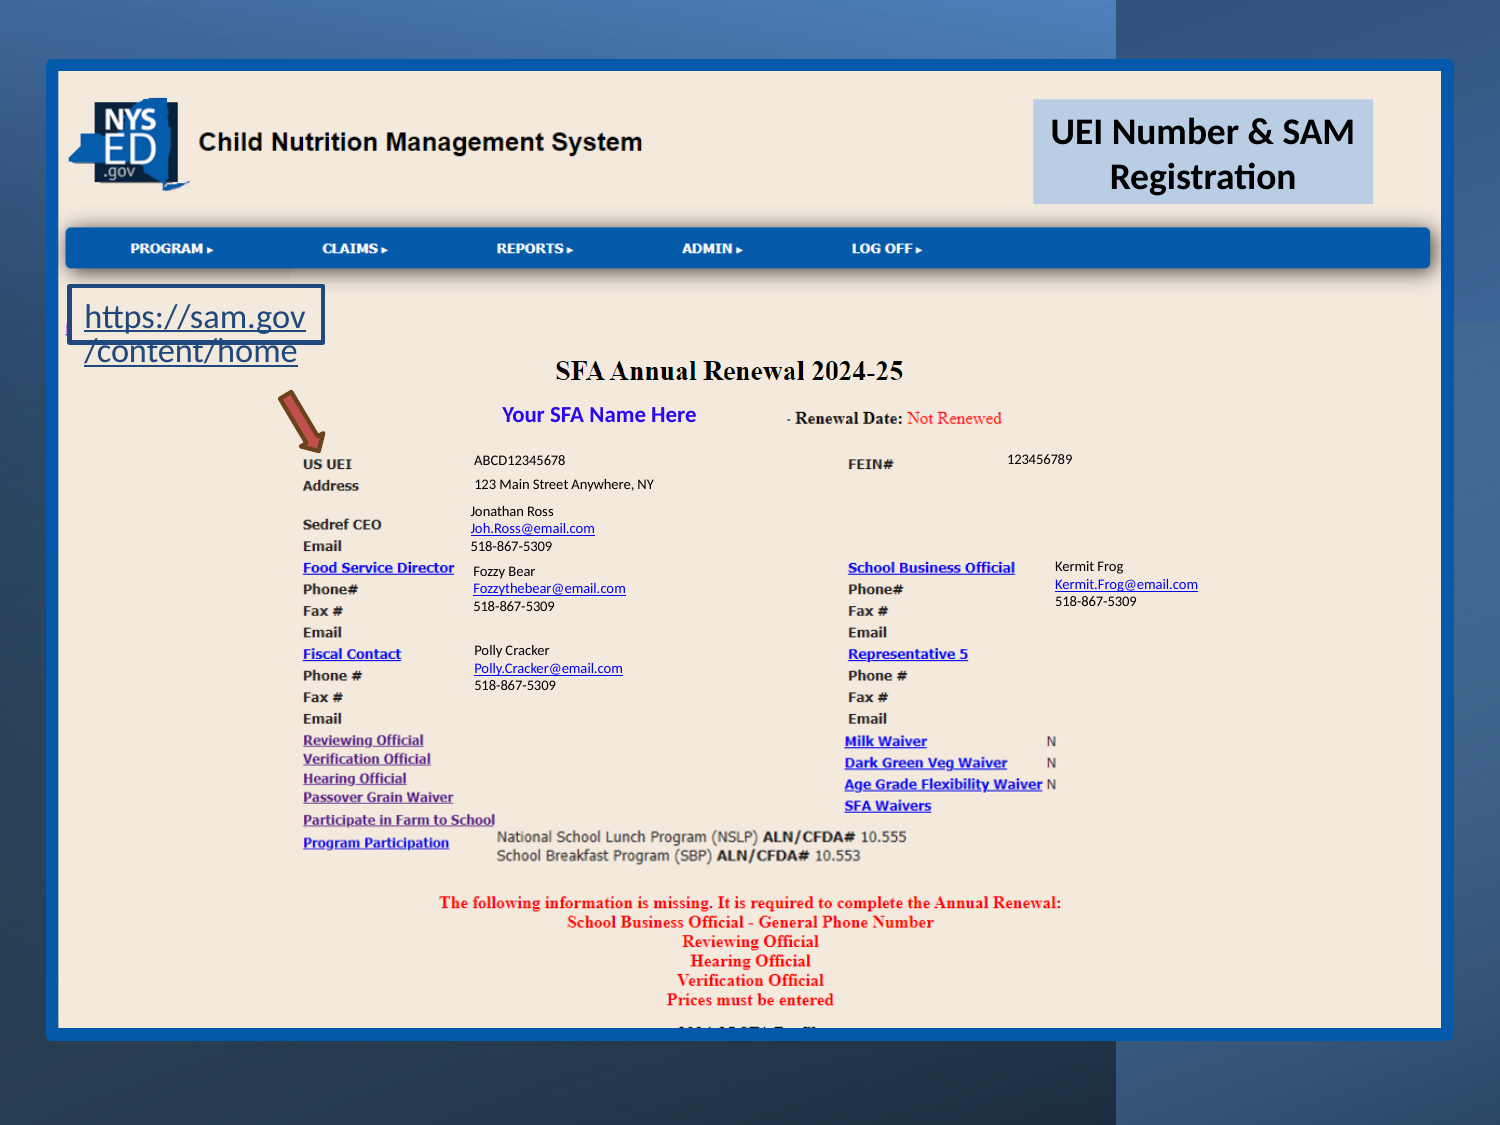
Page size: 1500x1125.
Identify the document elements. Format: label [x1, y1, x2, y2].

text_box [0, 320, 1500, 1125]
text_box [1118, 0, 1500, 320]
text_box [0, 0, 1118, 320]
picture [58, 70, 1442, 1029]
